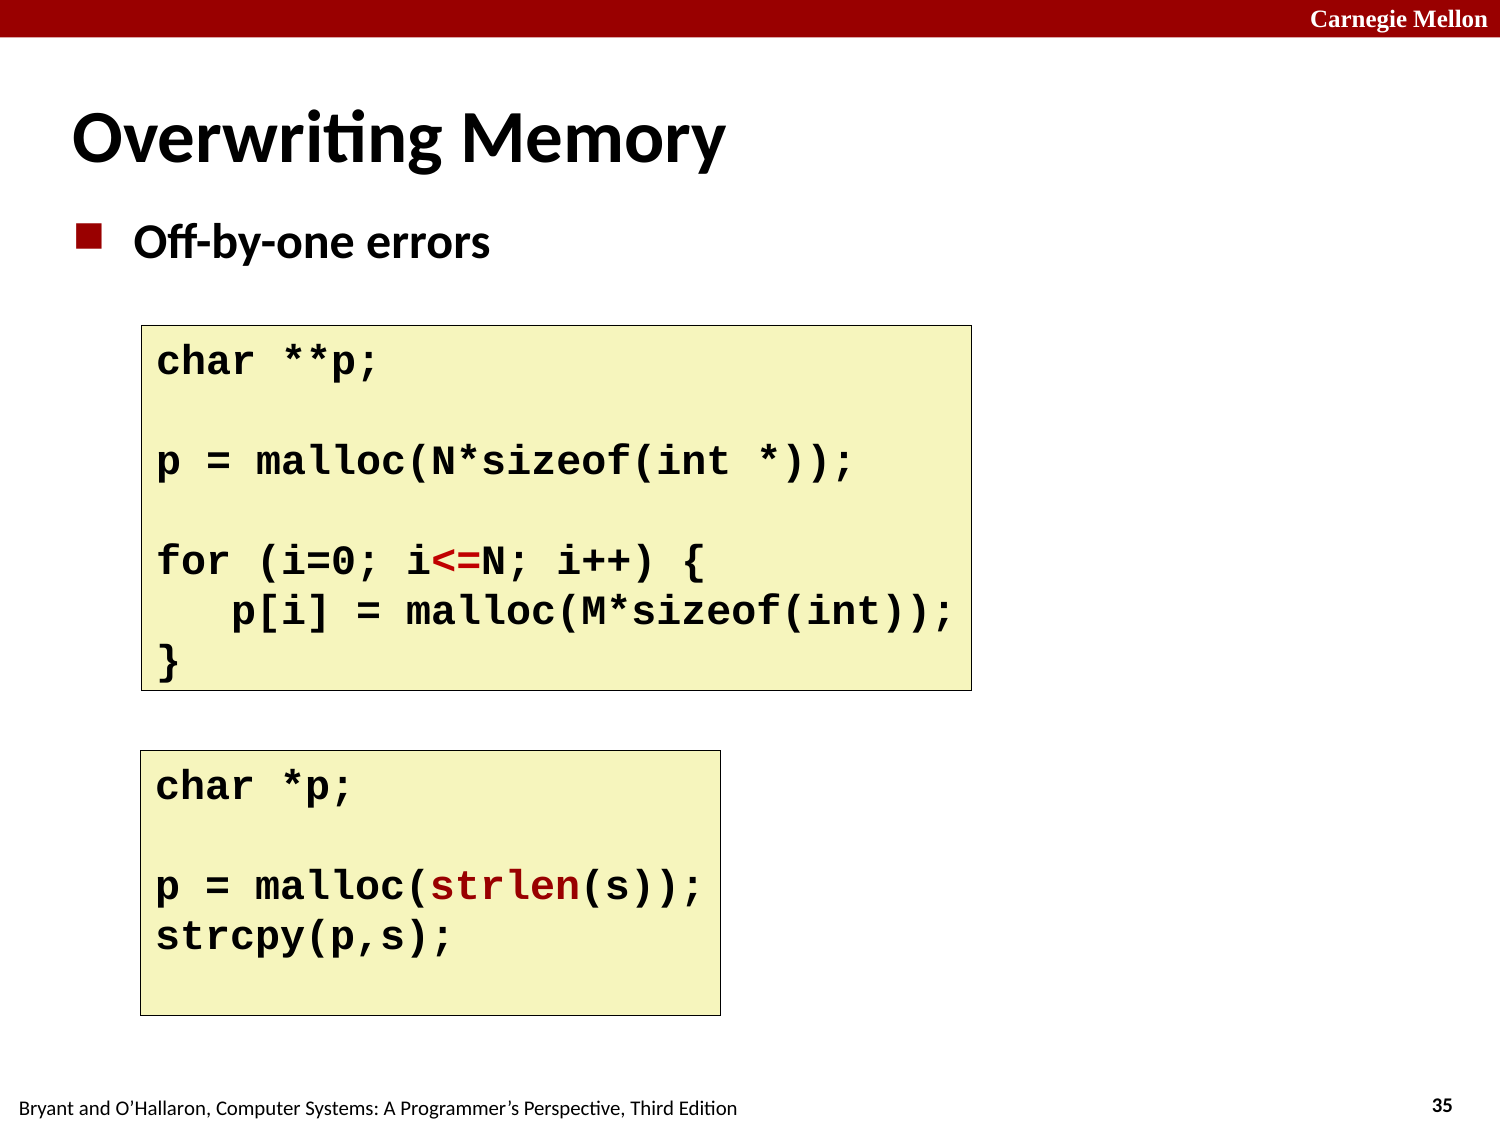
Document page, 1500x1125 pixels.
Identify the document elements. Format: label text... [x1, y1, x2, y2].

title Overwriting Memory [57, 74, 1488, 204]
list Off-by-one errors [61, 205, 1426, 1063]
text_box char *p; p = malloc(strlen(s)); strcpy(p,s); [140, 750, 720, 1016]
text_box char **p; p = malloc(N*sizeof(int *)); for (i=0; i<=N; i++) { p[i] = malloc(M*sizeof(int)); } [141, 324, 972, 691]
